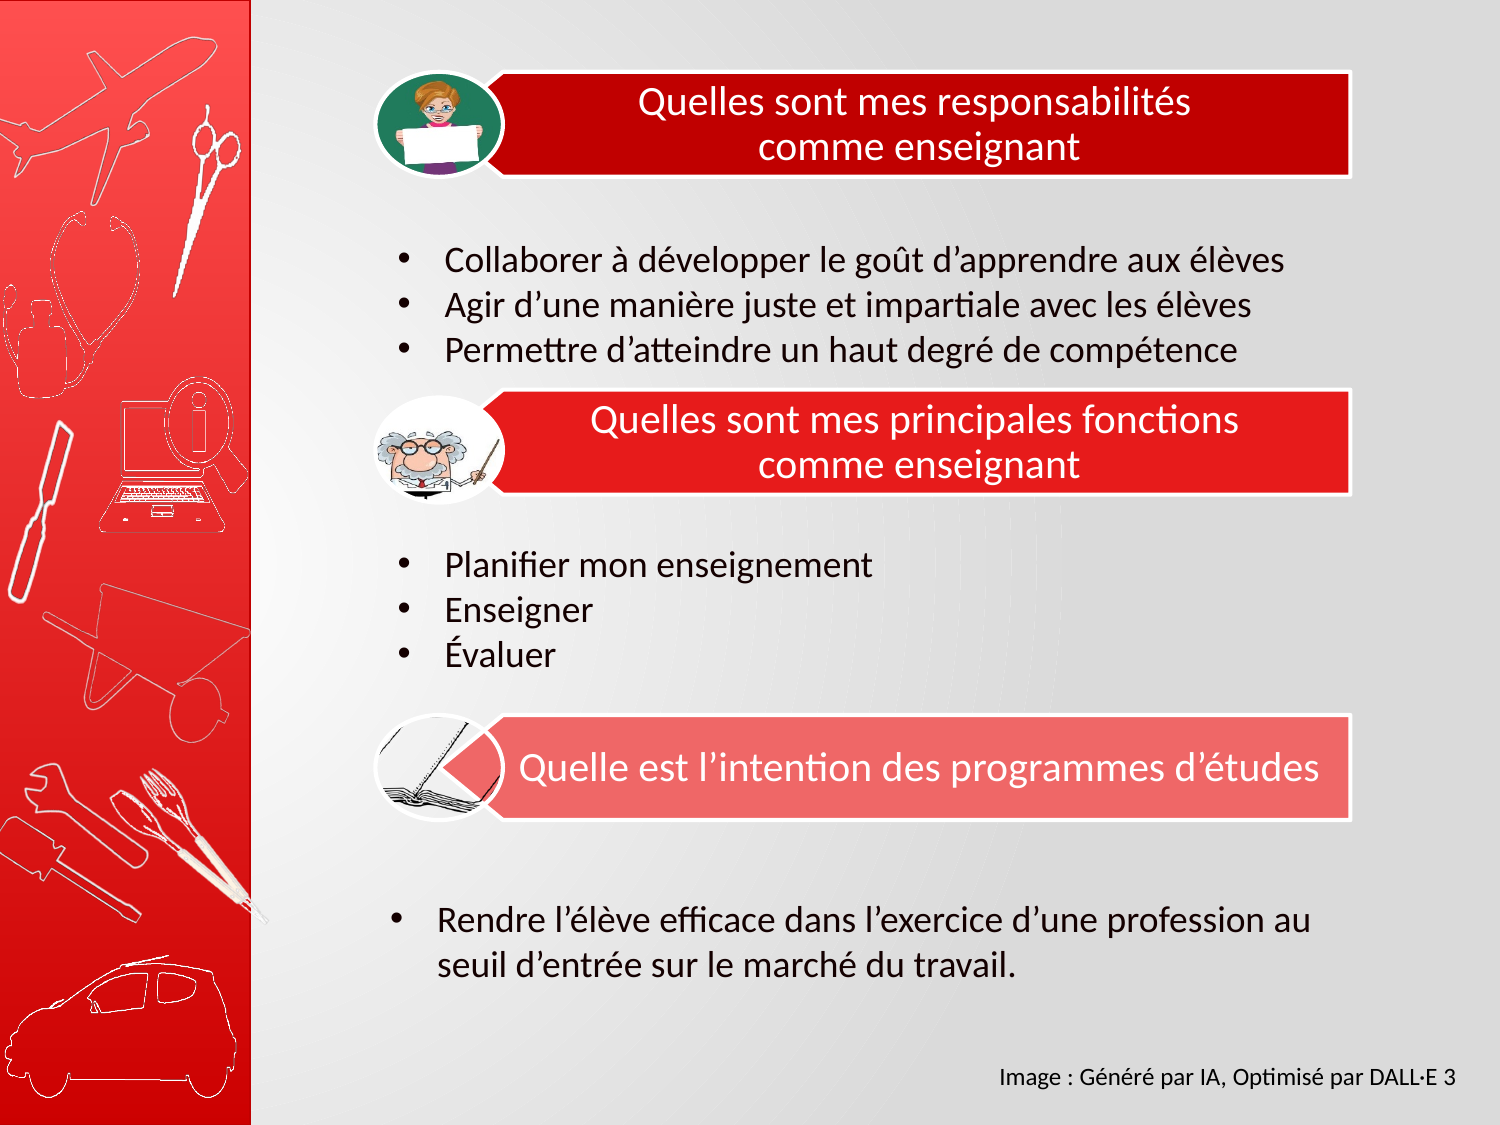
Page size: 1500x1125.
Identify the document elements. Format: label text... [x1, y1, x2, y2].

text_box Planifier mon enseignement Enseigner Évaluer [383, 533, 1358, 683]
picture [0, 0, 281, 761]
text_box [374, 714, 1351, 821]
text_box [374, 389, 1351, 503]
text_box Collaborer à développer le goût d’apprendre aux élèves Agir d’une manière juste et impartiale avec les élèves Permettre d’atteindre un haut degré de compétence [383, 227, 1358, 378]
text_box Rendre l’élève efficace dans l’exercice d’une profession au seuil d’entrée sur le marché du travail. [375, 887, 1351, 993]
text_box Image : Généré par IA, Optimisé par DALL·E 3 [984, 1053, 1473, 1098]
picture [0, 738, 247, 1110]
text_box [374, 71, 1351, 178]
